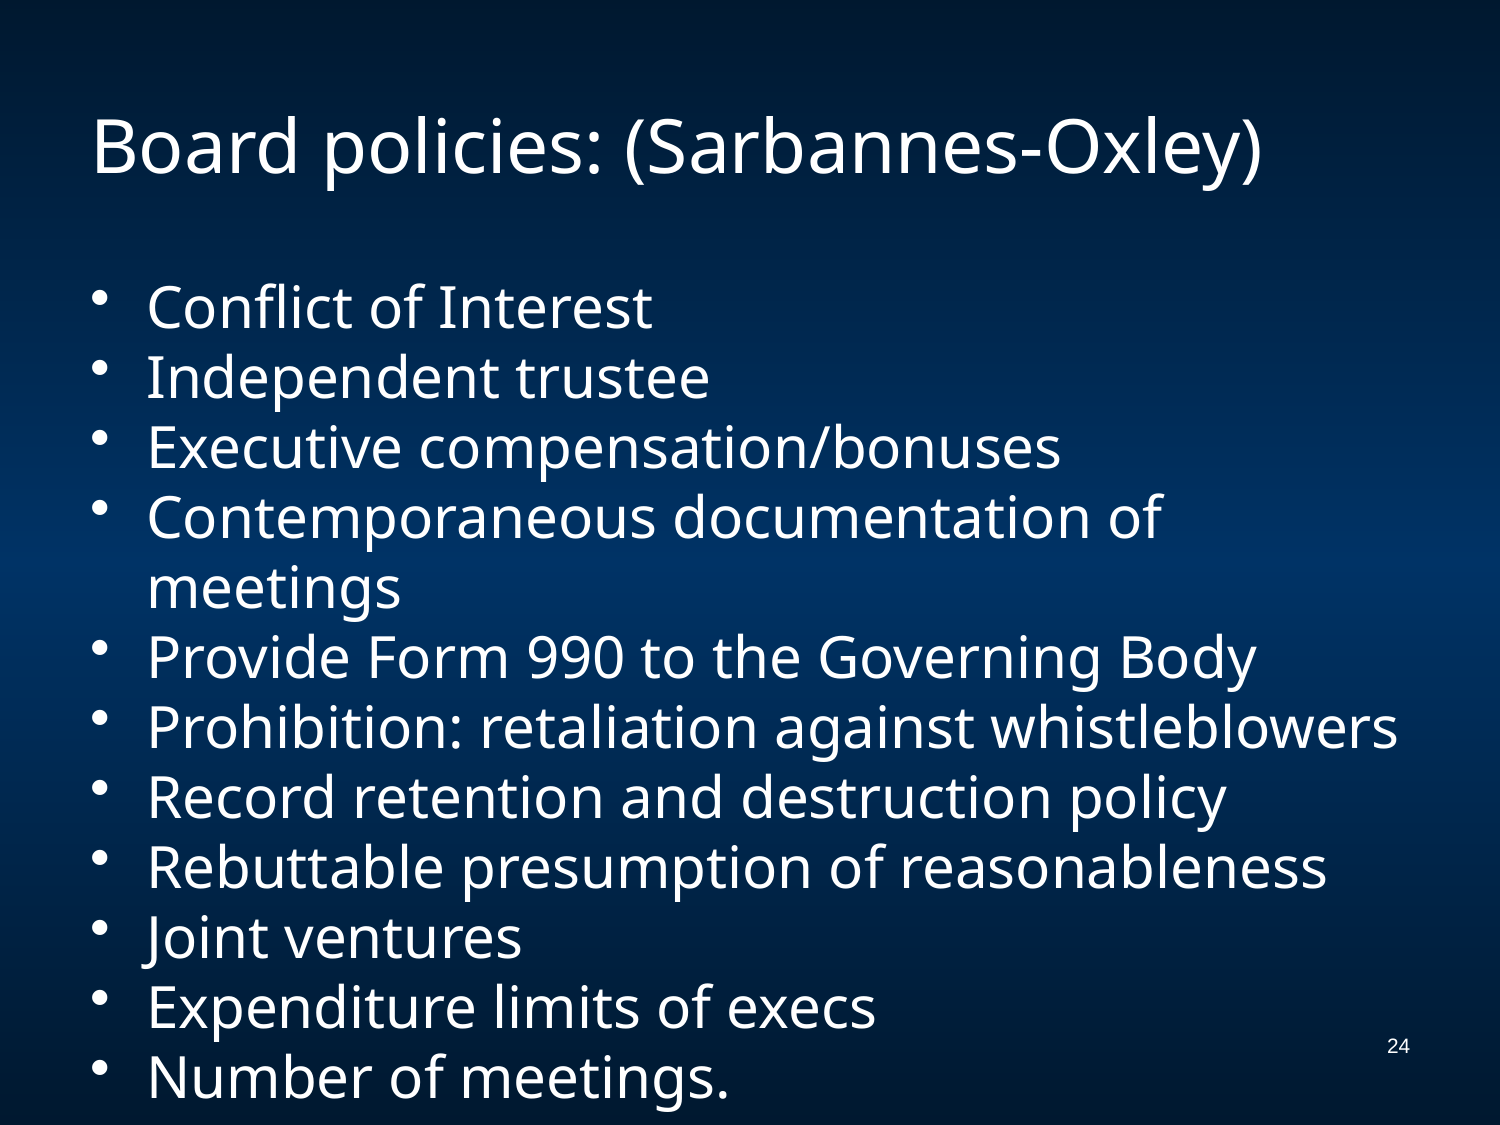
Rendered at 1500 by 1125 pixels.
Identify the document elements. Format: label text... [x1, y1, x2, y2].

slide_number 24 [1074, 1024, 1426, 1104]
list Conflict of Interest Independent trustee Executive compensation/bonuses Contemporaneous documentation of meetings Provide Form 990 to the Governing Body Prohibition: retaliation against whistleblowers Record retention and destruction policy Rebuttable presumption of reasonableness Joint ventures Expenditure limits of execs Number of meetings. [74, 262, 1426, 1006]
title Board policies: (Sarbannes-Oxley) [74, 49, 1426, 238]
